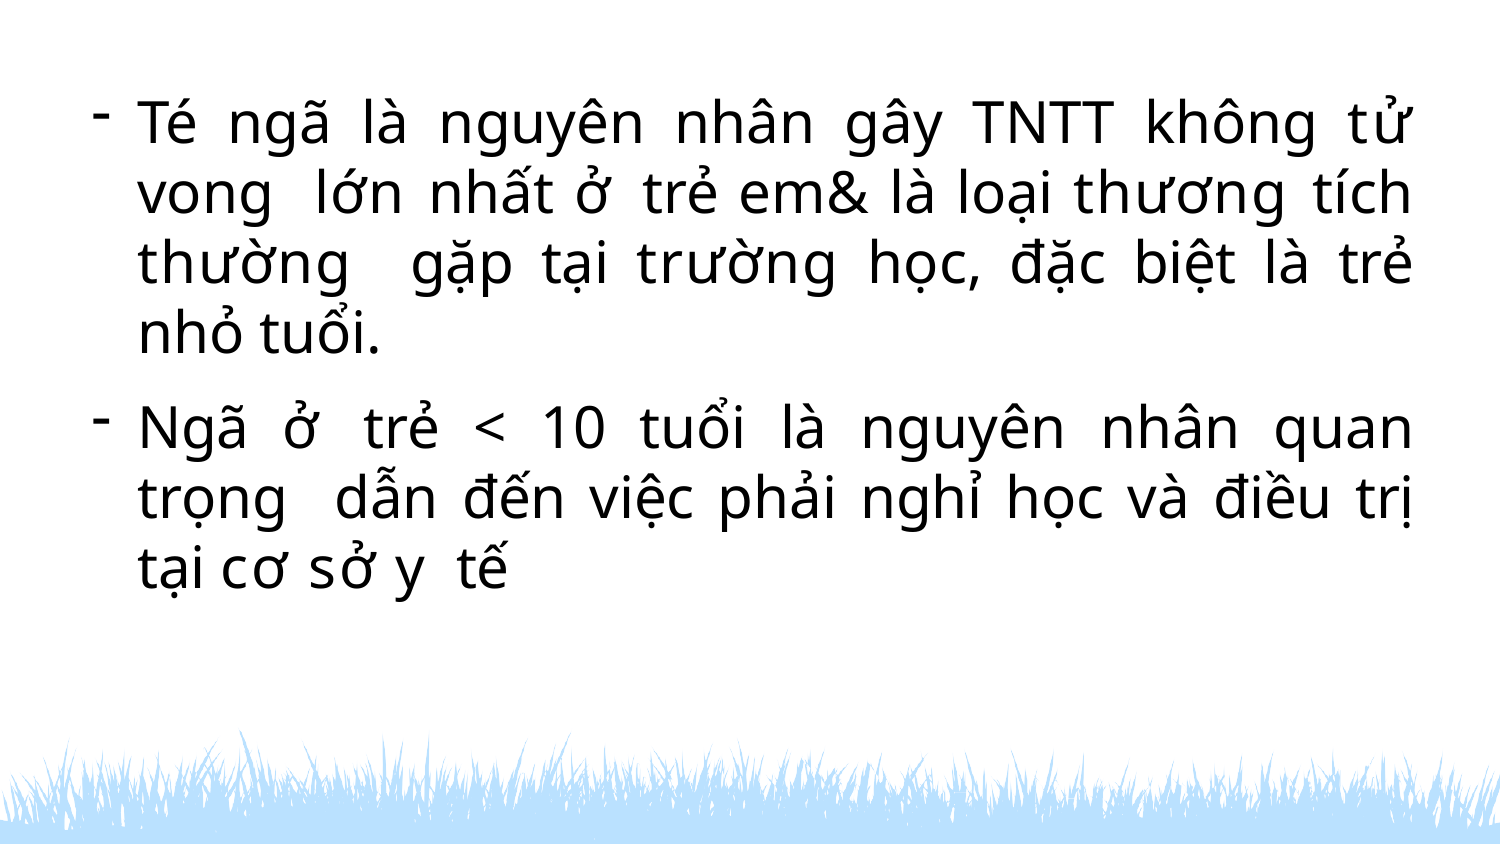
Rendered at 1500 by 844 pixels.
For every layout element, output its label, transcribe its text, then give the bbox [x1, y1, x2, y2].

picture [0, 726, 1500, 844]
text_box Té ngã là nguyên nhân gây TNTT không tử vong lớn nhất ở trẻ em& là loại thương tích thường gặp tại trường học, đặc biệt là trẻ nhỏ tuổi. Ngã ở trẻ < 10 tuổi là nguyên nhân quan trọng dẫn đến việc phải nghỉ học và điều trị tại cơ sở y tế [89, 83, 1416, 601]
